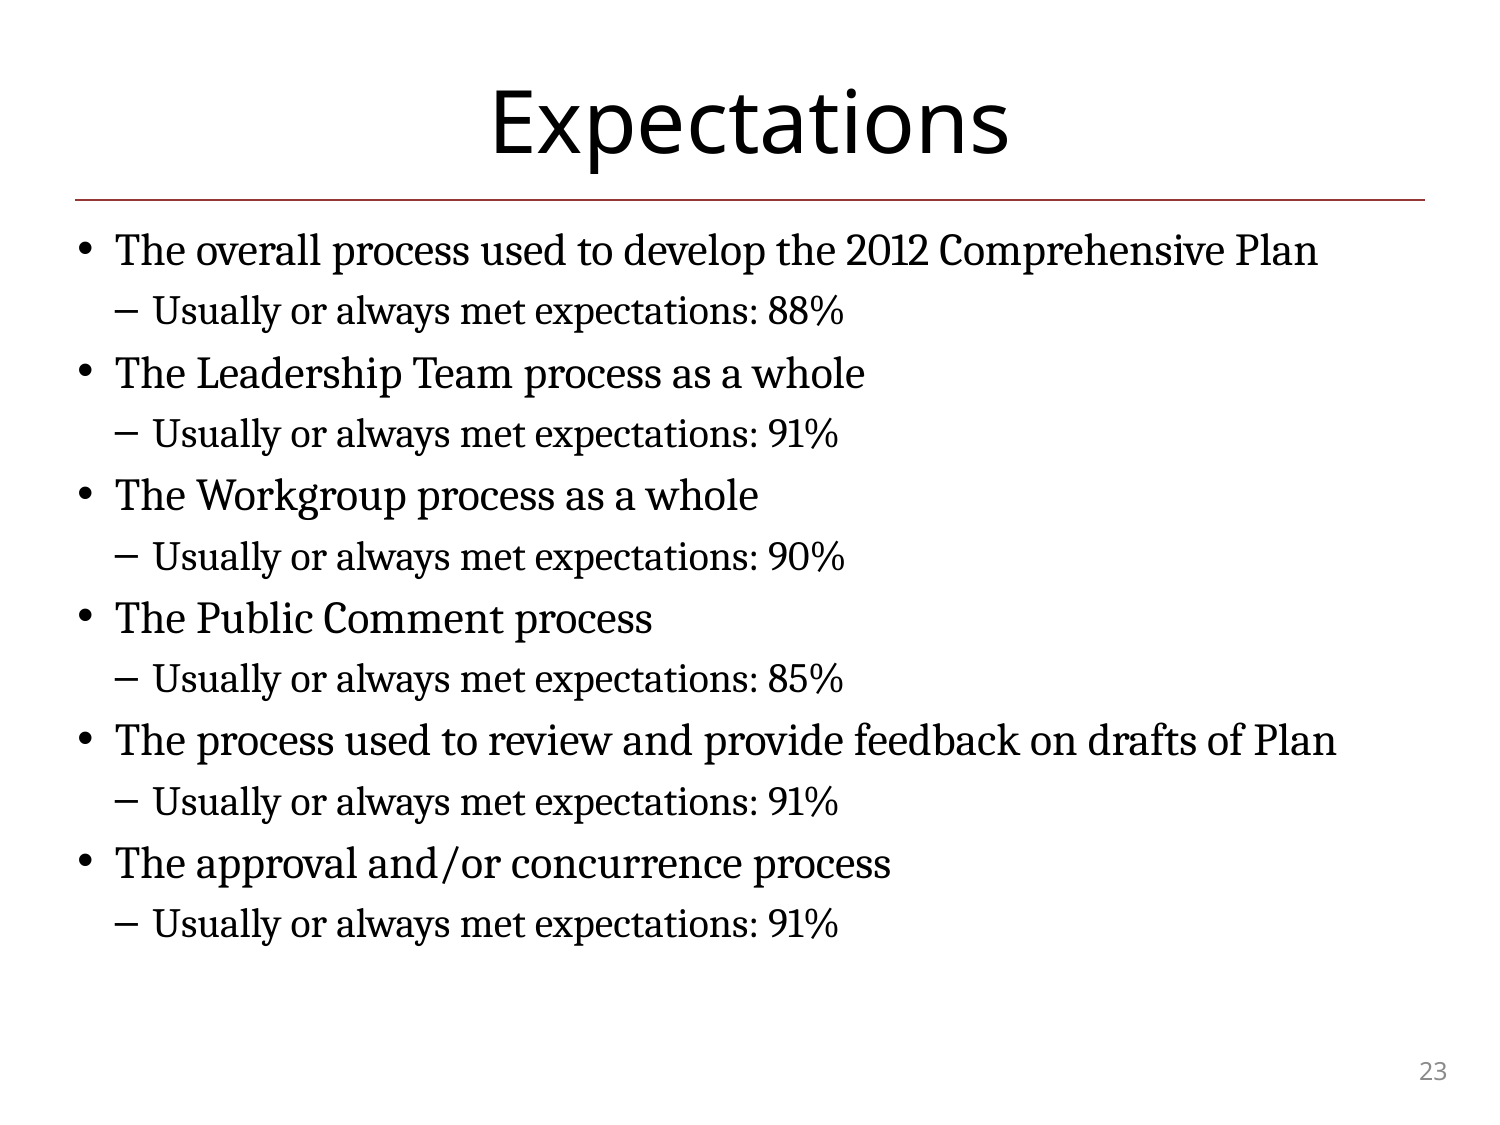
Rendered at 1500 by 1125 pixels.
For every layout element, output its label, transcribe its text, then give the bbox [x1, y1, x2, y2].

title Expectations [75, 206, 1425, 212]
text_box 23 [1112, 1042, 1463, 1103]
list The overall process used to develop the 2012 Comprehensive Plan Usually or always met expectations: 88% The Leadership Team process as a whole Usually or always met expectations: 91% The Workgroup process as a whole Usually or always met expectations: 90% The Public Comment process Usually or always met expectations: 85% The process used to review and provide feedback on drafts of Plan Usually or always met expectations: 91% The approval and/or concurrence process Usually or always met expectations: 91% [62, 212, 1475, 1125]
title Expectations [75, 24, 1425, 199]
